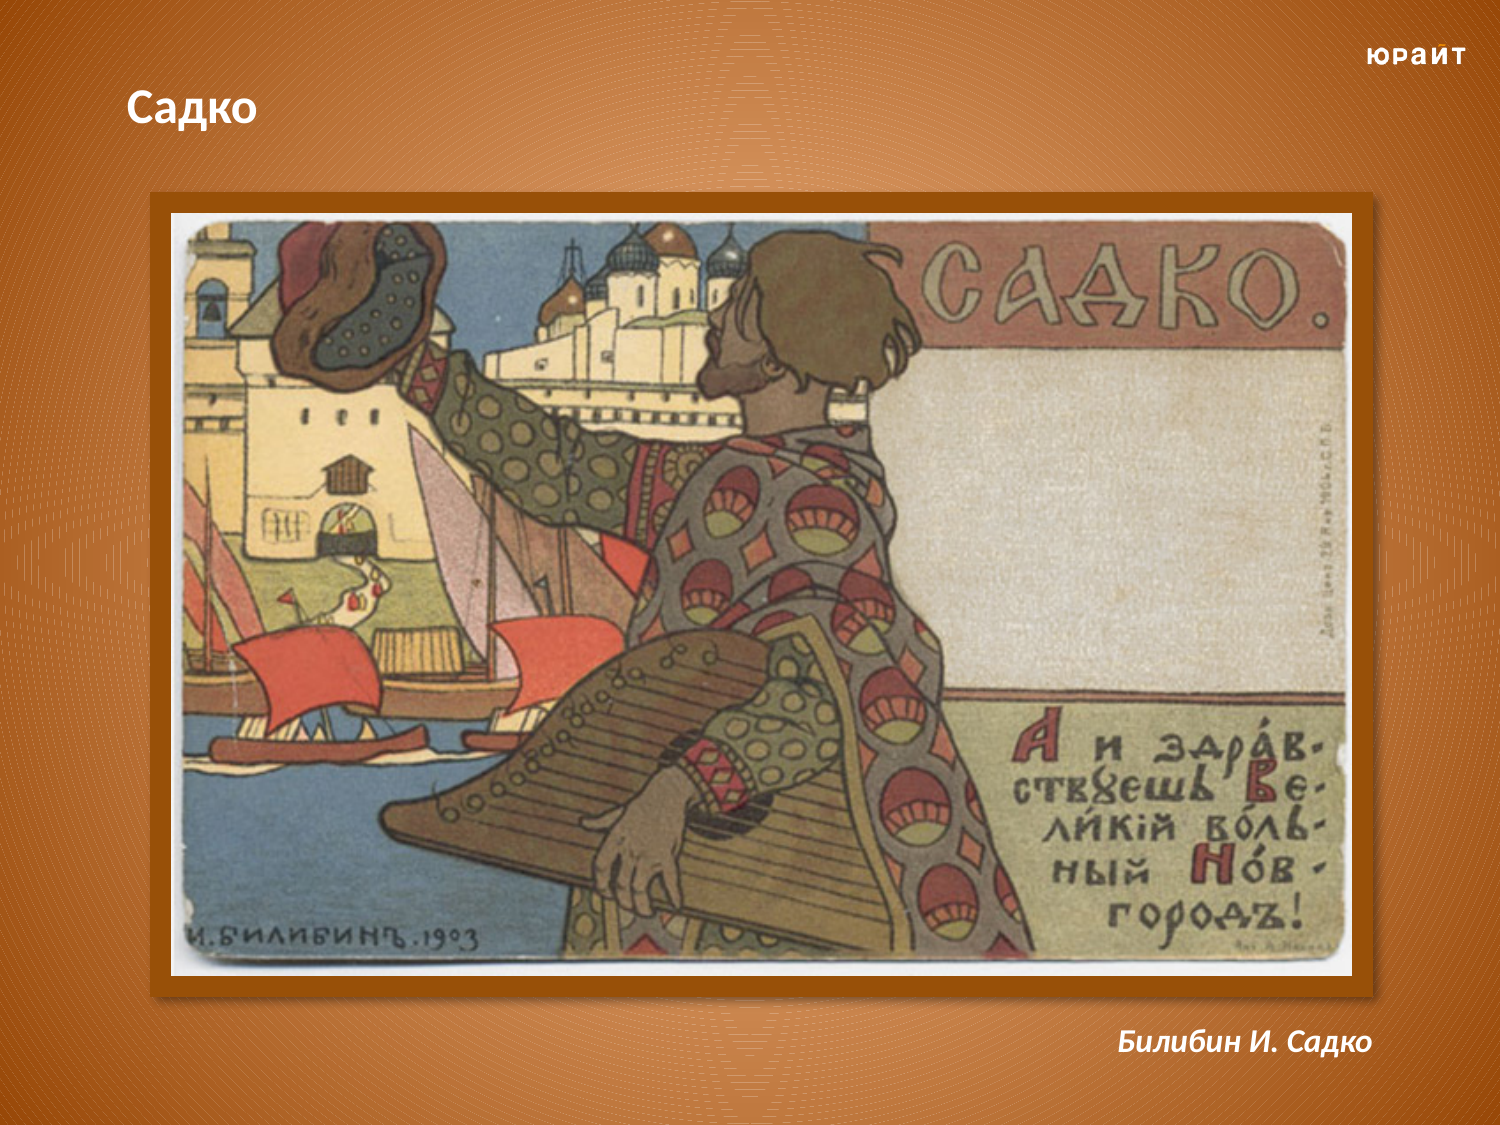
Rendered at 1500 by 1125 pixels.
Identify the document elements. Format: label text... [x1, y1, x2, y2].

picture [1363, 42, 1467, 67]
picture [170, 212, 1353, 977]
text_box Билибин И. Садко [809, 1011, 1388, 1066]
text_box Садко [112, 66, 987, 142]
